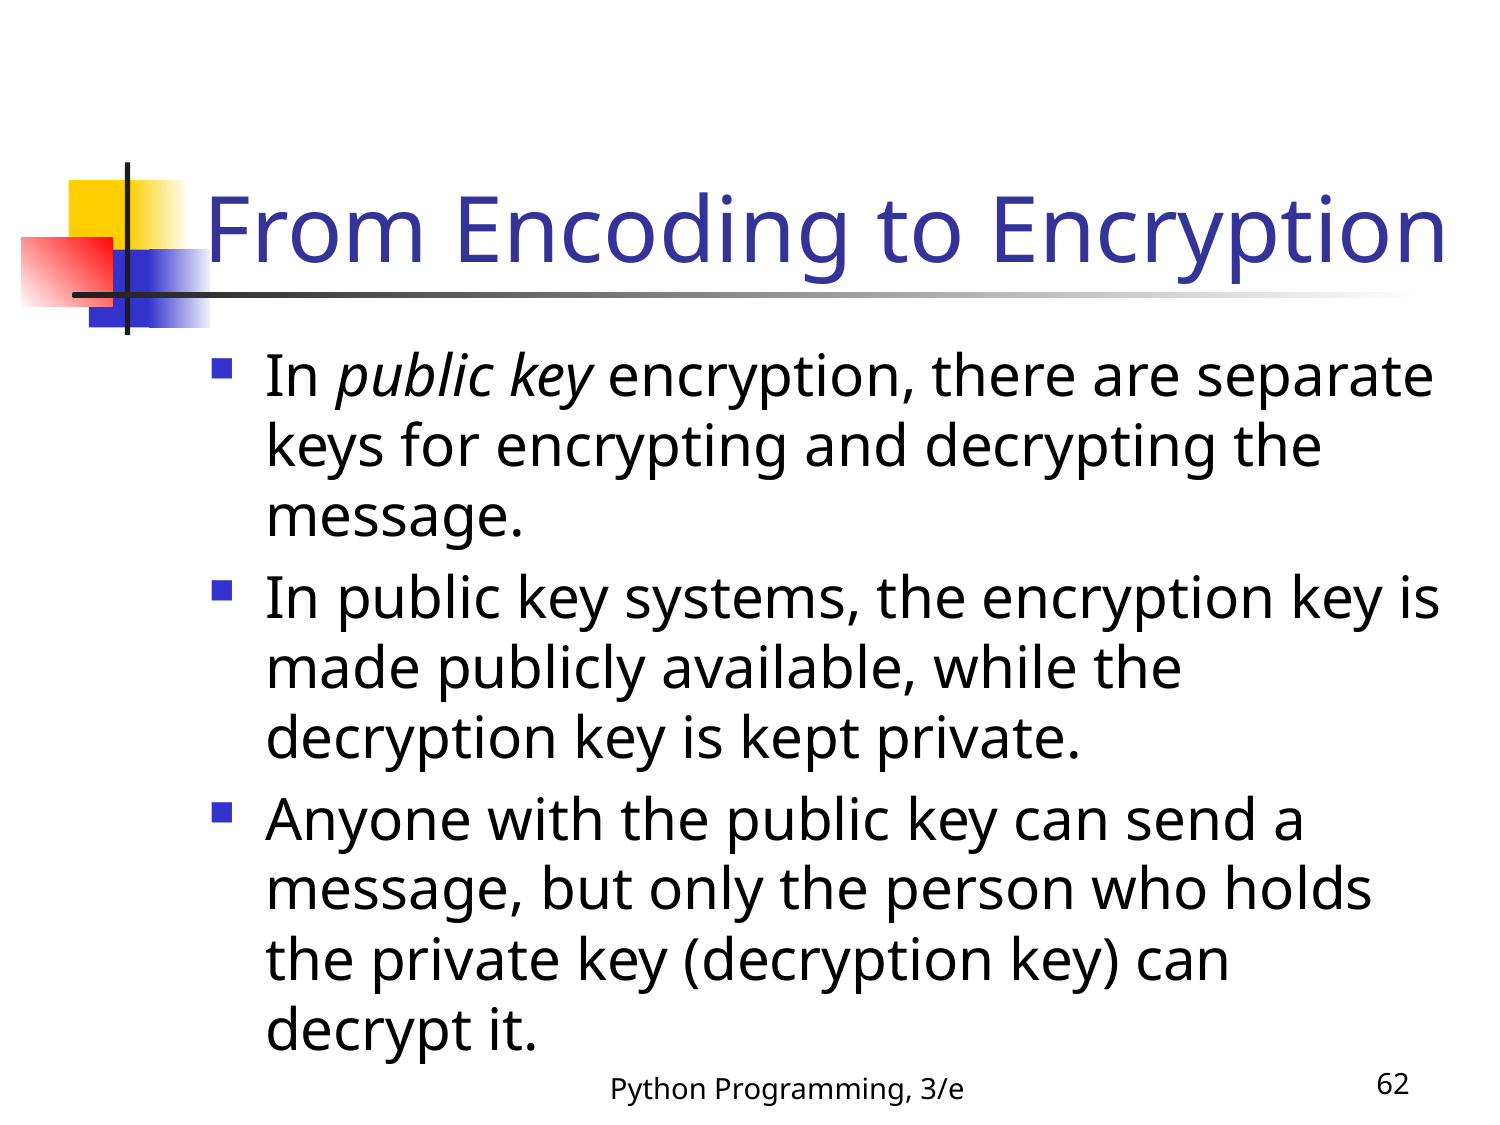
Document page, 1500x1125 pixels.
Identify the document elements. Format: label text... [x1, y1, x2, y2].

footer Python Programming, 3/e [549, 1037, 1026, 1113]
title From Encoding to Encryption [188, 101, 1468, 289]
slide_number 62 [1112, 1037, 1426, 1113]
list In public key encryption, there are separate keys for encrypting and decrypting the message. In public key systems, the encryption key is made publicly available, while the decryption key is kept private. Anyone with the public key can send a message, but only the person who holds the private key (decryption key) can decrypt it. [193, 331, 1469, 1006]
